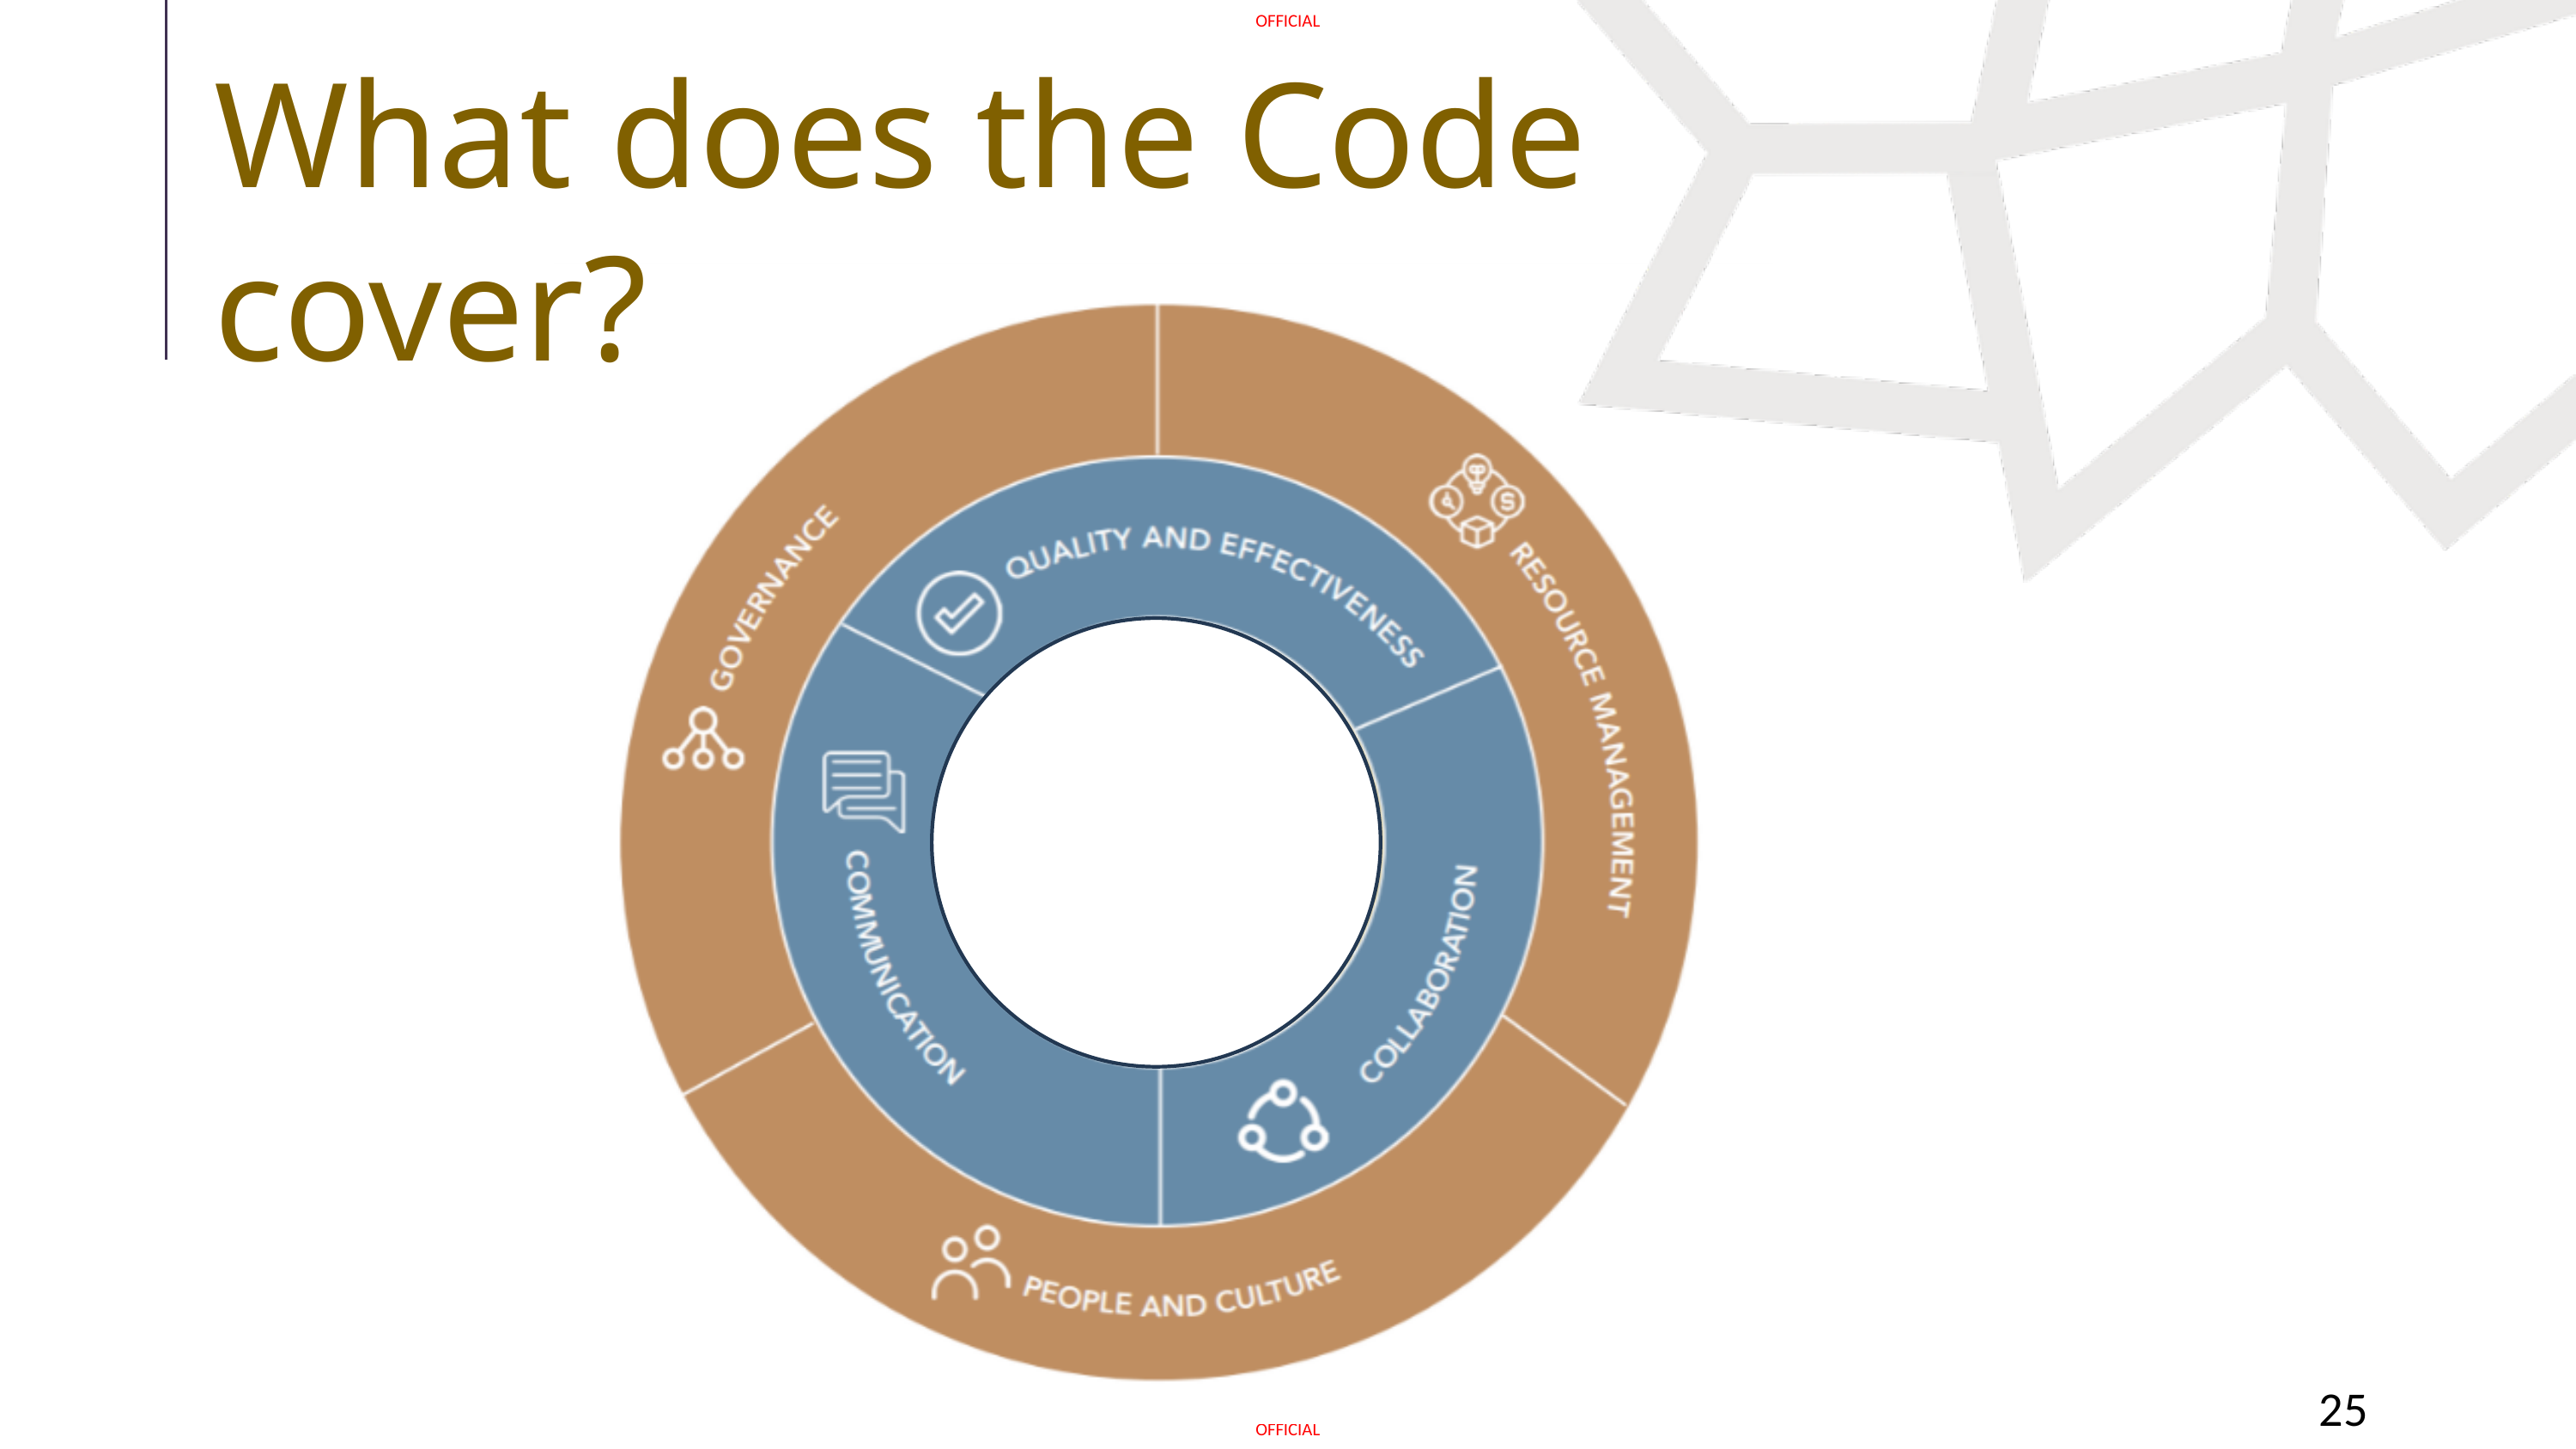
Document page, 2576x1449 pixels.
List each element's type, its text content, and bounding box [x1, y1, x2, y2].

picture [554, 0, 2576, 1424]
text_box 25 [2306, 1371, 2576, 1449]
text_box What does the Code cover? [202, 35, 1572, 397]
